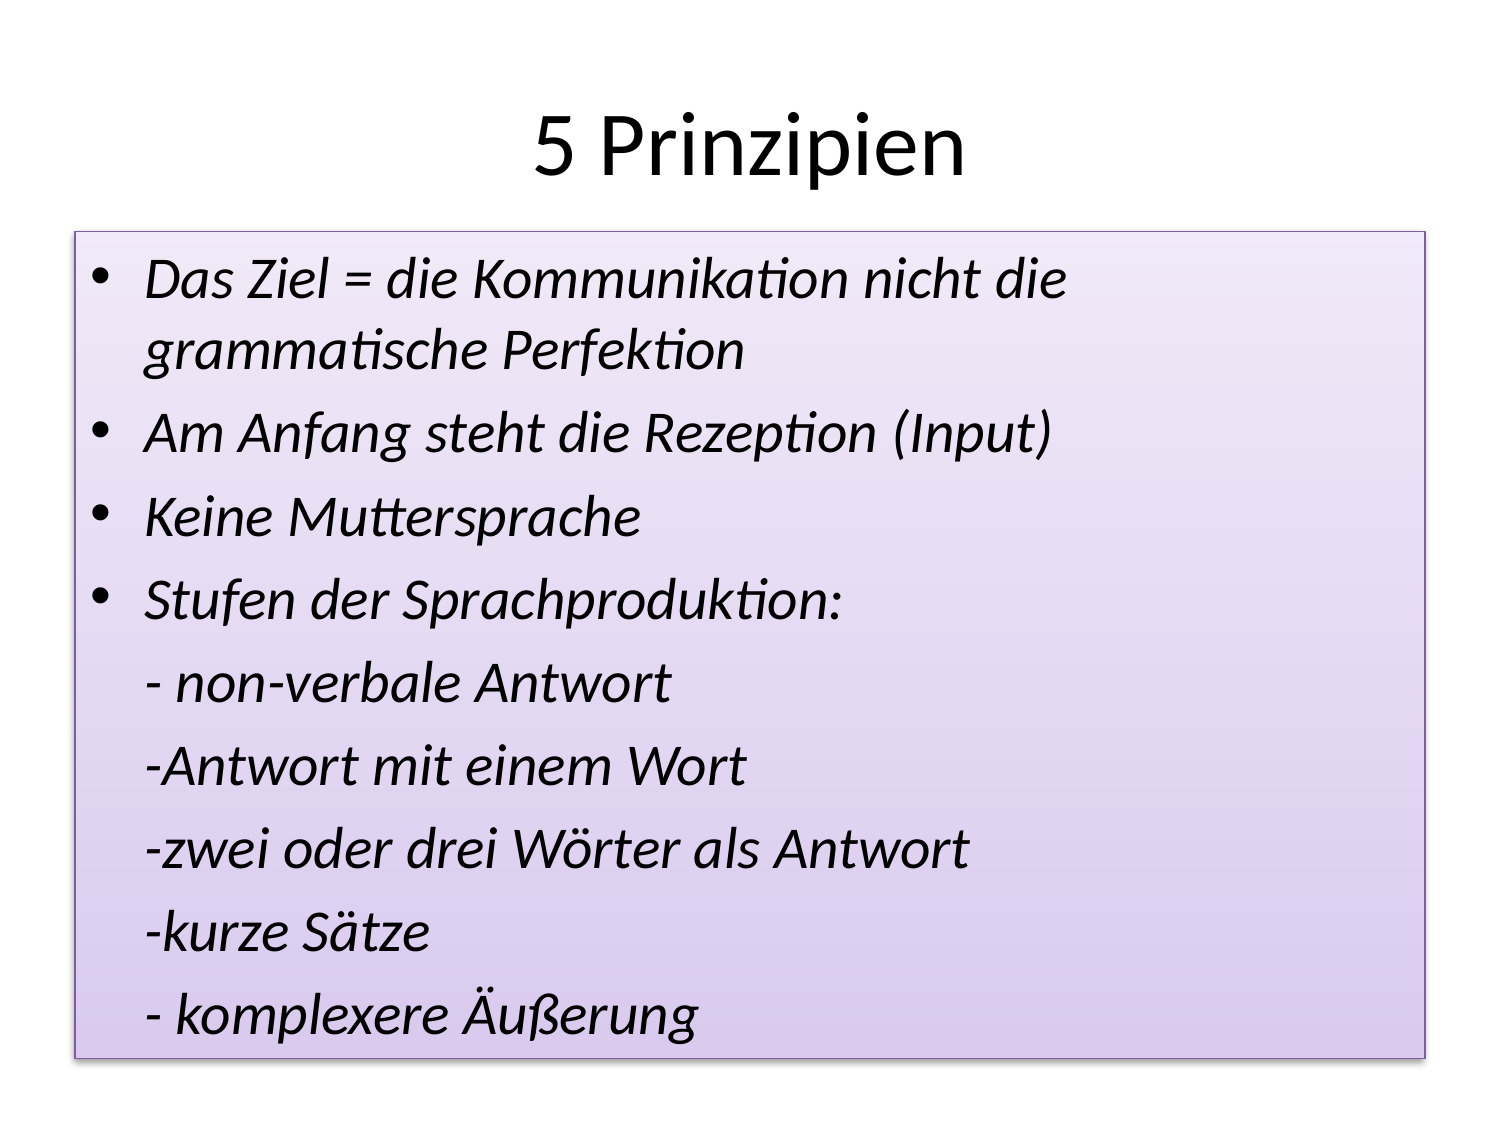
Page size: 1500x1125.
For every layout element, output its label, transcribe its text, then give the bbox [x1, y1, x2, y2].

list Das Ziel = die Kommunikation nicht die grammatische Perfektion Am Anfang steht die Rezeption (Input) Keine Muttersprache Stufen der Sprachproduktion: - non-verbale Antwort -Antwort mit einem Wort -zwei oder drei Wörter als Antwort -kurze Sätze - komplexere Äußerung [74, 231, 1426, 1059]
title 5 Prinzipien [75, 45, 1425, 230]
